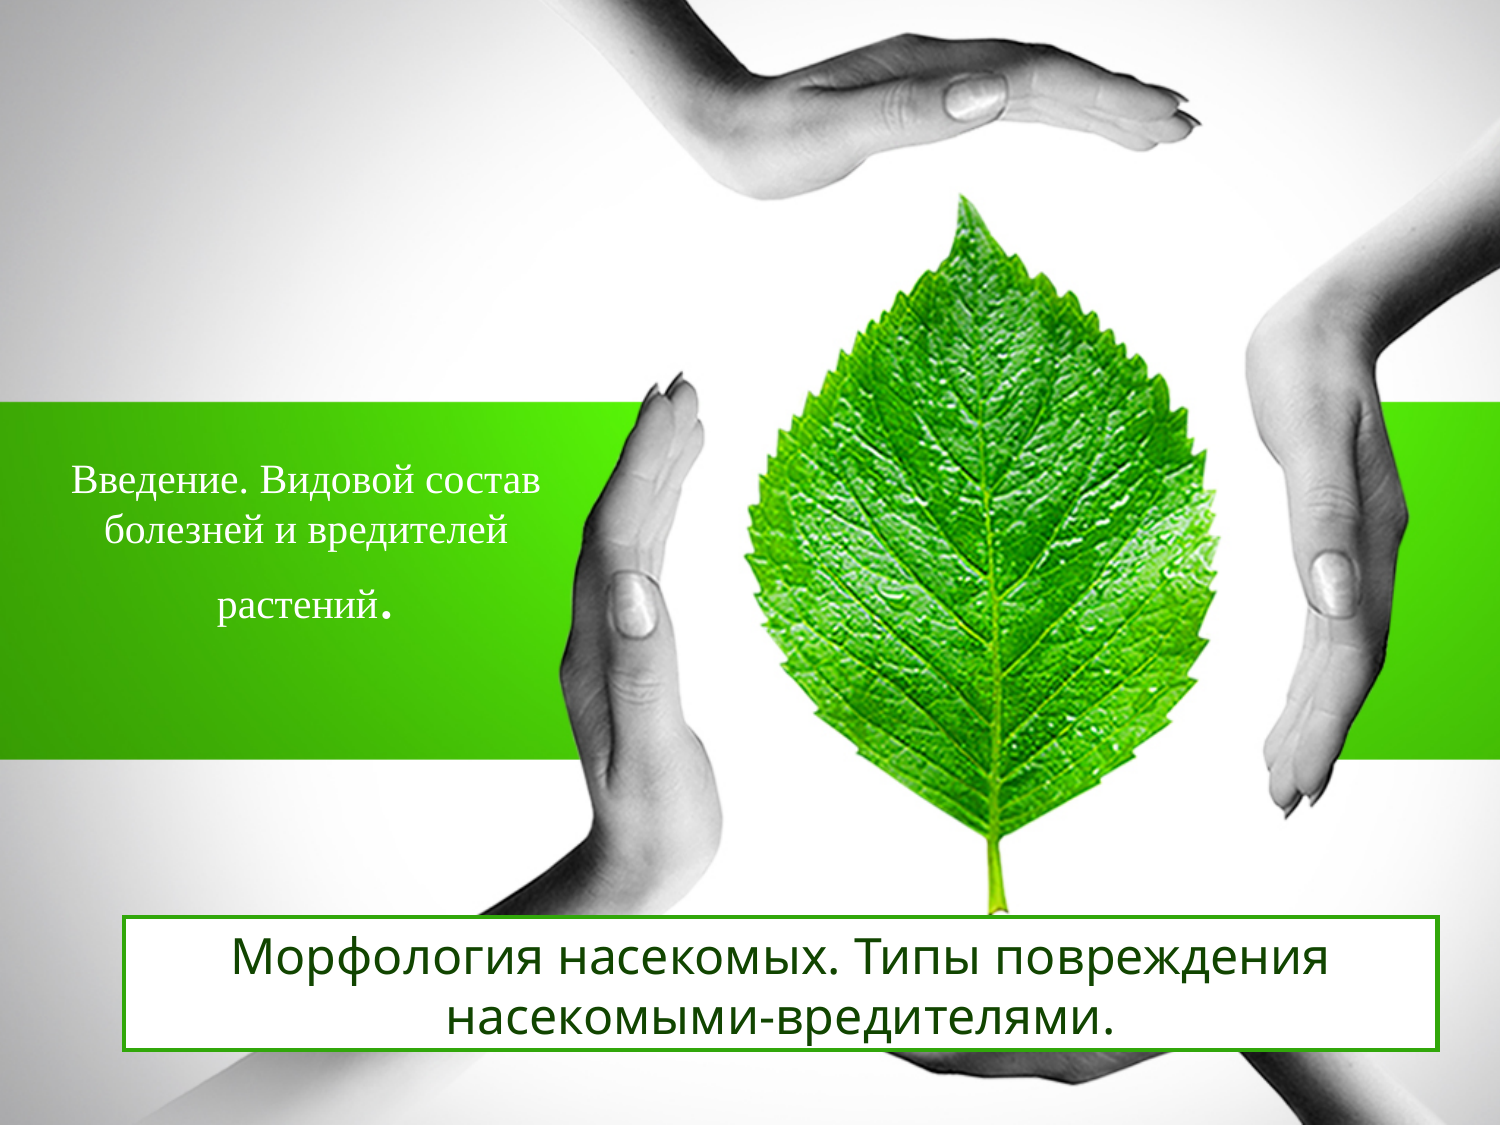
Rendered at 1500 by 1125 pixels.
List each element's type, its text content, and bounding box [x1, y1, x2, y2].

picture [0, 0, 1500, 1125]
subtitle Морфология насекомых. Типы повреждения насекомыми-вредителями. [122, 915, 1440, 1052]
title Введение. Видовой состав болезней и вредителей растений. [15, 446, 597, 638]
